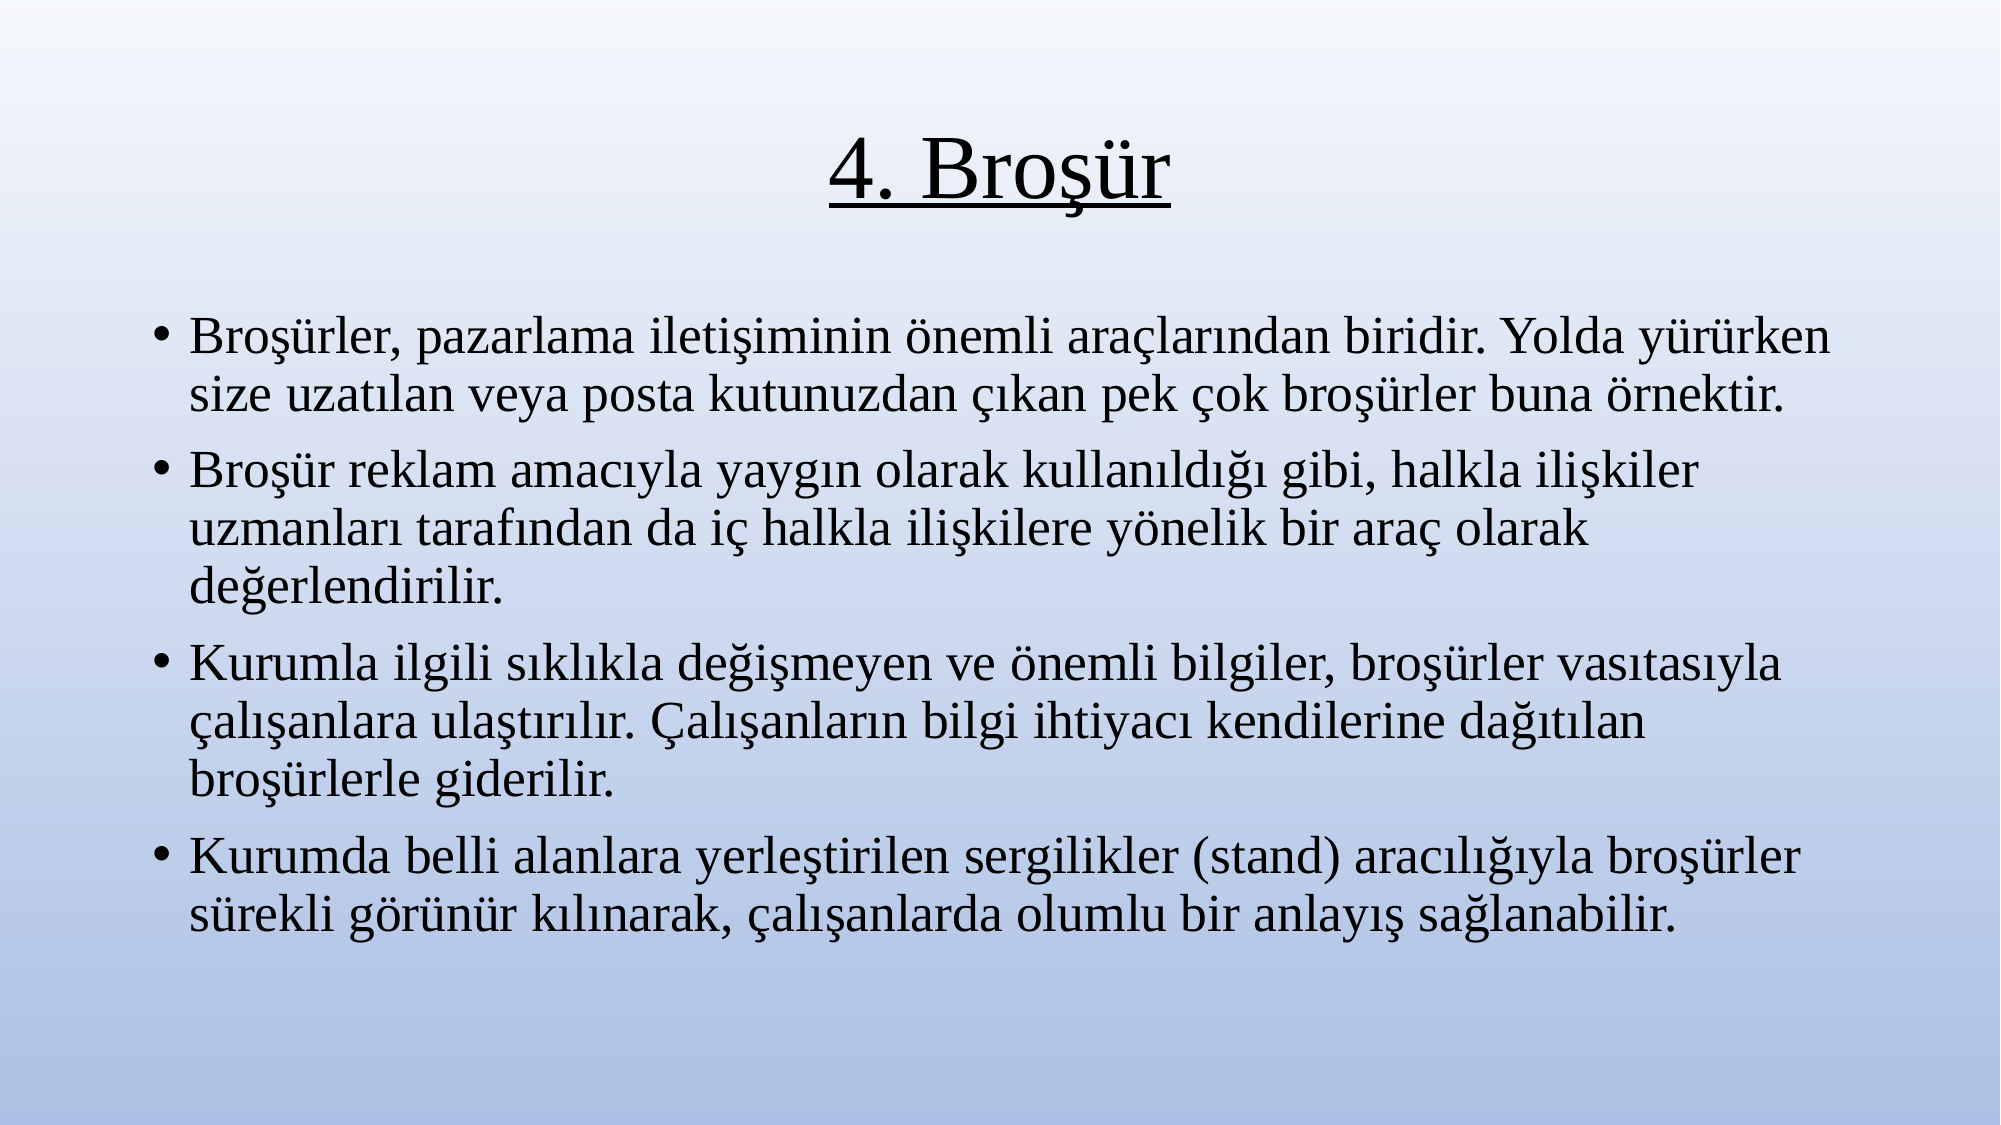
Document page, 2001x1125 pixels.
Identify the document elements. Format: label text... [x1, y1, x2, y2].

list Broşürler, pazarlama iletişiminin önemli araçlarından biridir. Yolda yürürken size uzatılan veya posta kutunuzdan çıkan pek çok broşürler buna örnektir. Broşür reklam amacıyla yaygın olarak kullanıldığı gibi, halkla ilişkiler uzmanları tarafından da iç halkla ilişkilere yönelik bir araç olarak değerlendirilir. Kurumla ilgili sıklıkla değişmeyen ve önemli bilgiler, broşürler vasıtasıyla çalışanlara ulaştırılır. Çalışanların bilgi ihtiyacı kendilerine dağıtılan broşürlerle giderilir. Kurumda belli alanlara yerleştirilen sergilikler (stand) aracılığıyla broşürler sürekli görünür kılınarak, çalışanlarda olumlu bir anlayış sağlanabilir. [137, 299, 1863, 1014]
title 4. Broşür [137, 59, 1863, 278]
